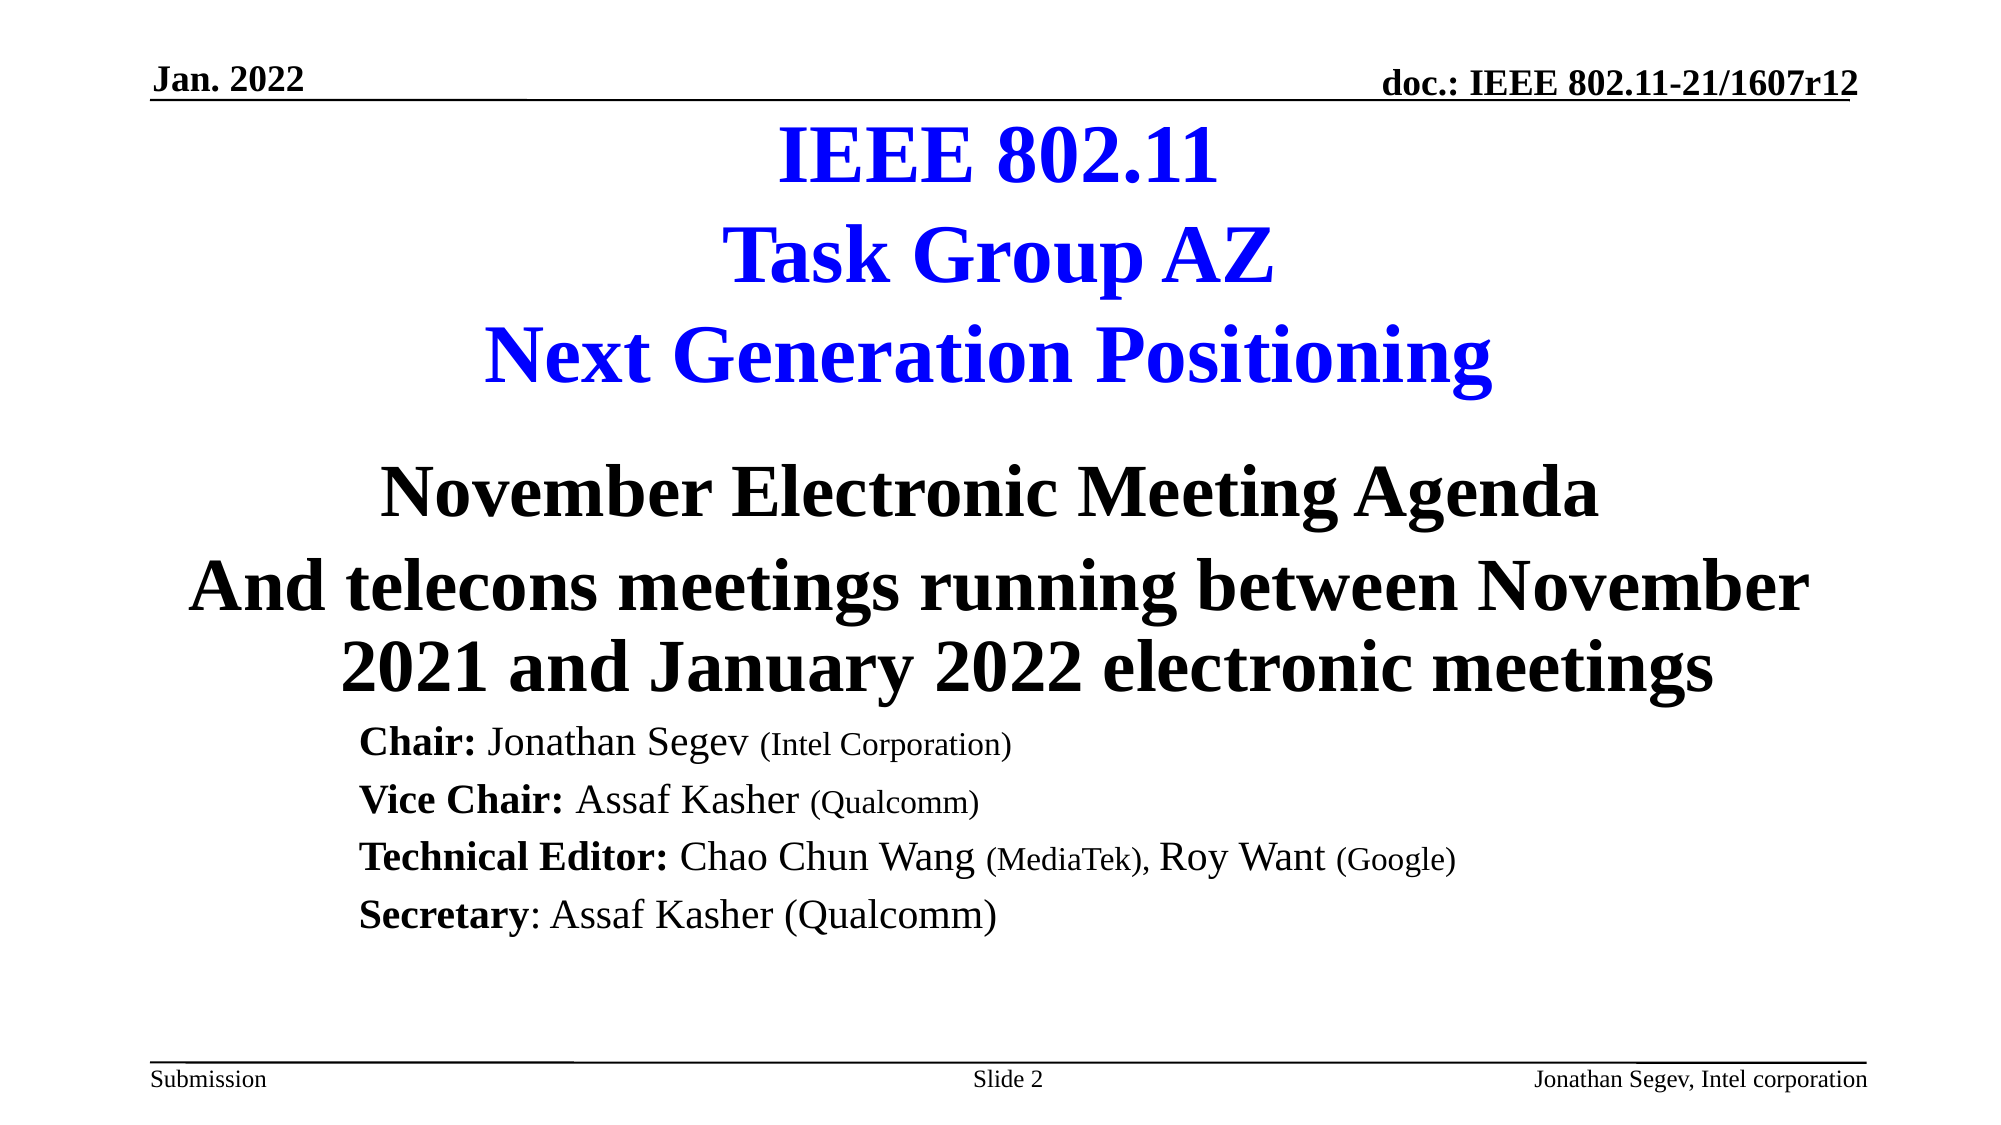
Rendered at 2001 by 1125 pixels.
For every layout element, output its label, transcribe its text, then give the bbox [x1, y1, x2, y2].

title IEEE 802.11 Task Group AZ Next Generation Positioning [149, 112, 1850, 386]
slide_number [152, 54, 563, 100]
slide_number Slide 2 [950, 1061, 1067, 1123]
footer Jonathan Segev, Intel corporation [1171, 1061, 1869, 1093]
list November Electronic Meeting Agenda And telecons meetings running between November 2021 and January 2022 electronic meetings Chair: Jonathan Segev (Intel Corporation) Vice Chair: Assaf Kasher (Qualcomm) Technical Editor: Chao Chun Wang (MediaTek), Roy Want (Google) Secretary: Assaf Kasher (Qualcomm) [149, 444, 1850, 1000]
